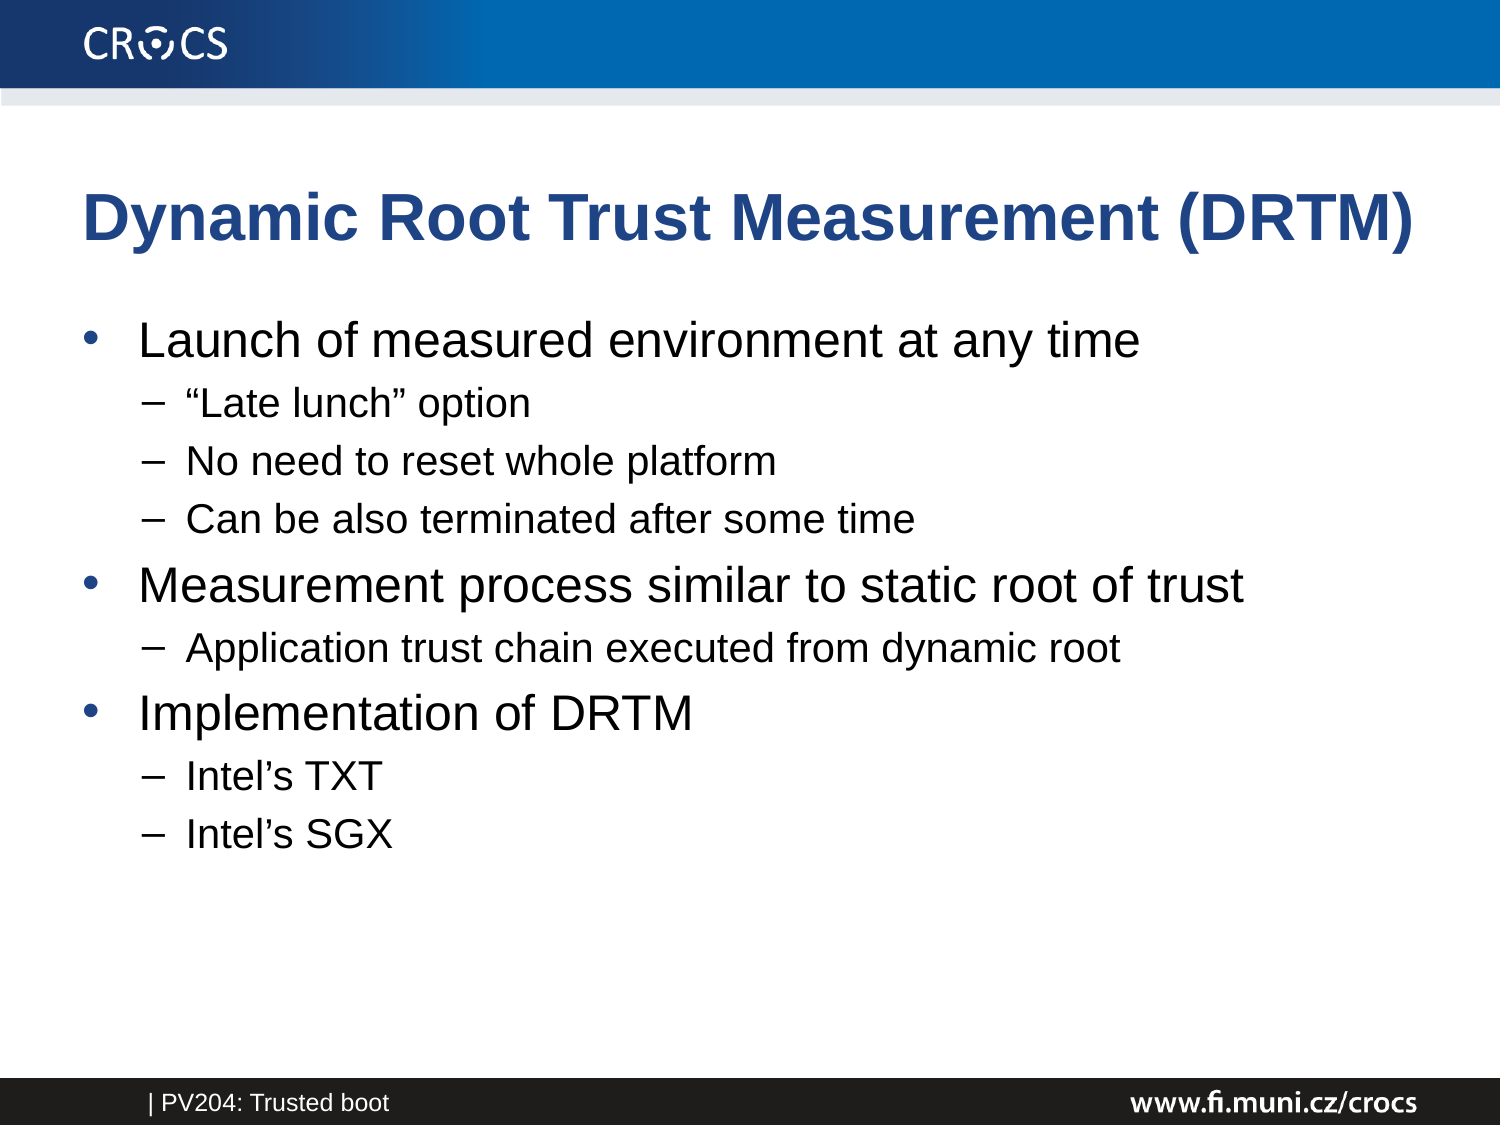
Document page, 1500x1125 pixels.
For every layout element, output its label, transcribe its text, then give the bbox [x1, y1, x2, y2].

list Launch of measured environment at any time “Late lunch” option No need to reset whole platform Can be also terminated after some time Measurement process similar to static root of trust Application trust chain executed from dynamic root Implementation of DRTM Intel’s TXT Intel’s SGX [82, 306, 1433, 988]
footer | PV204: Trusted boot [147, 1078, 623, 1125]
title Dynamic Root Trust Measurement (DRTM) [82, 148, 1433, 280]
picture [0, 0, 1500, 1125]
